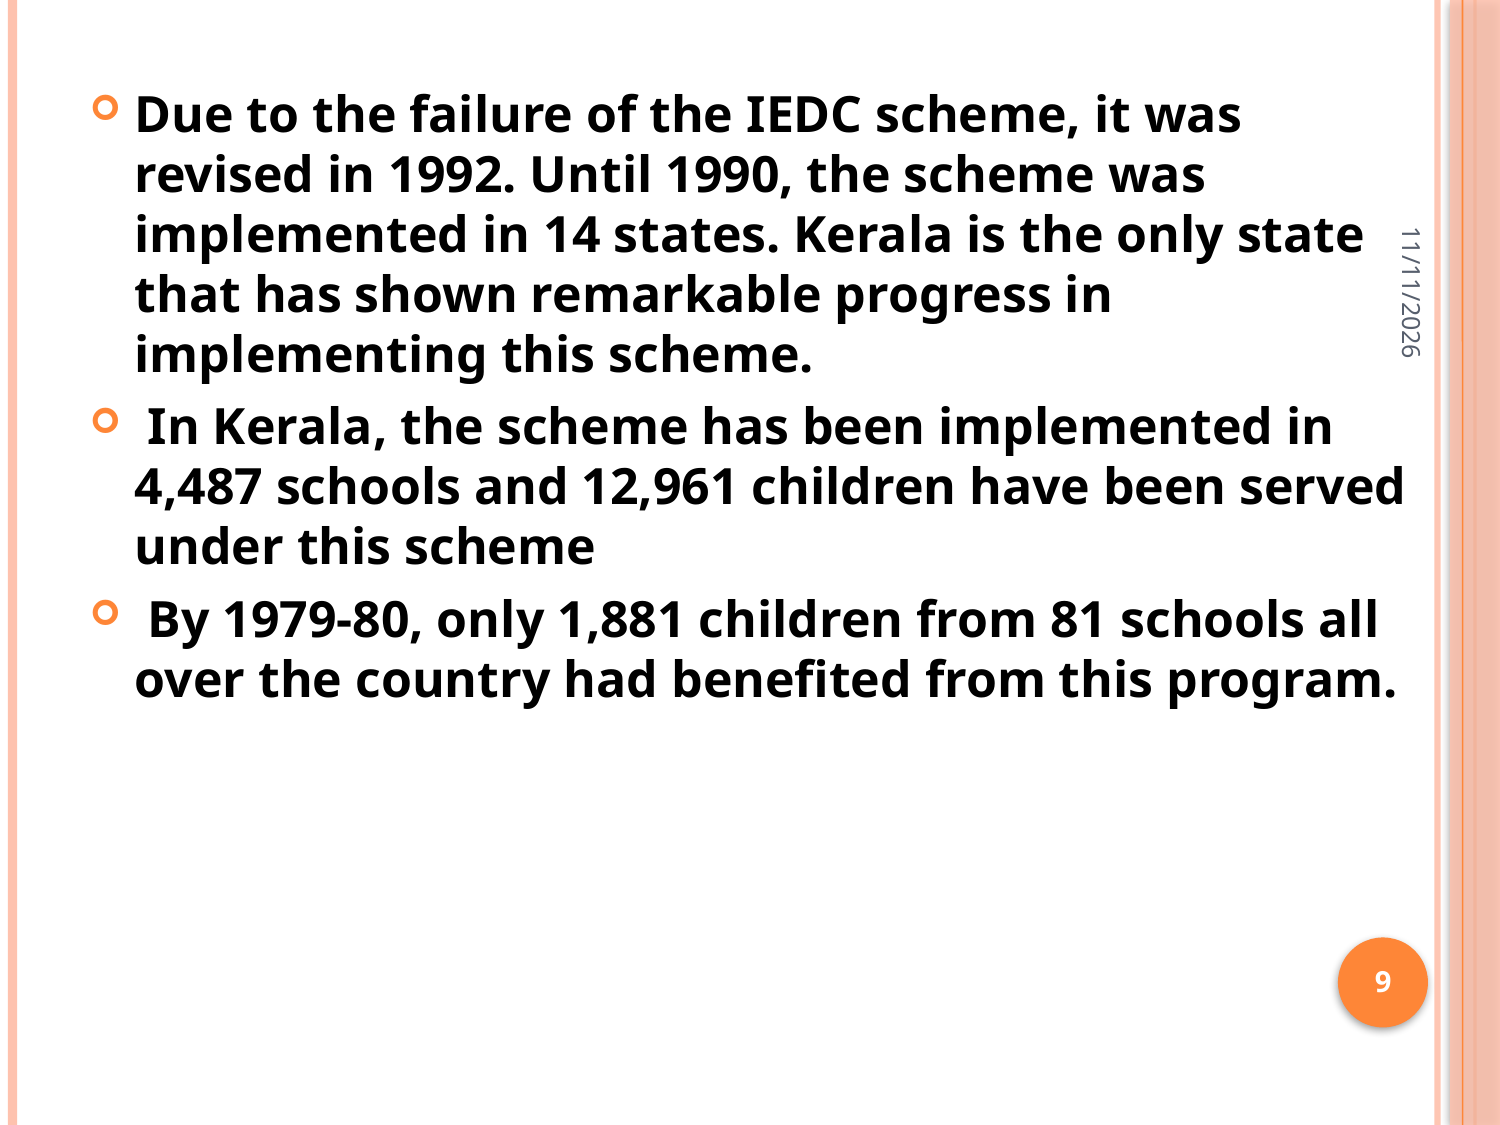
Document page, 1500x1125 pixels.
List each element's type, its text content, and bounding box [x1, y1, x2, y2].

list Due to the failure of the IEDC scheme, it was revised in 1992. Until 1990, the scheme was implemented in 14 states. Kerala is the only state that has shown remarkable progress in implementing this scheme. In Kerala, the scheme has been implemented in 4,487 schools and 12,961 children have been served under this scheme By 1979-80, only 1,881 children from 81 schools all over the country had benefited from this program. [75, 75, 1425, 818]
slide_number 9 [1333, 940, 1434, 1027]
slide_number 02-Apr-20 [1378, 43, 1442, 374]
